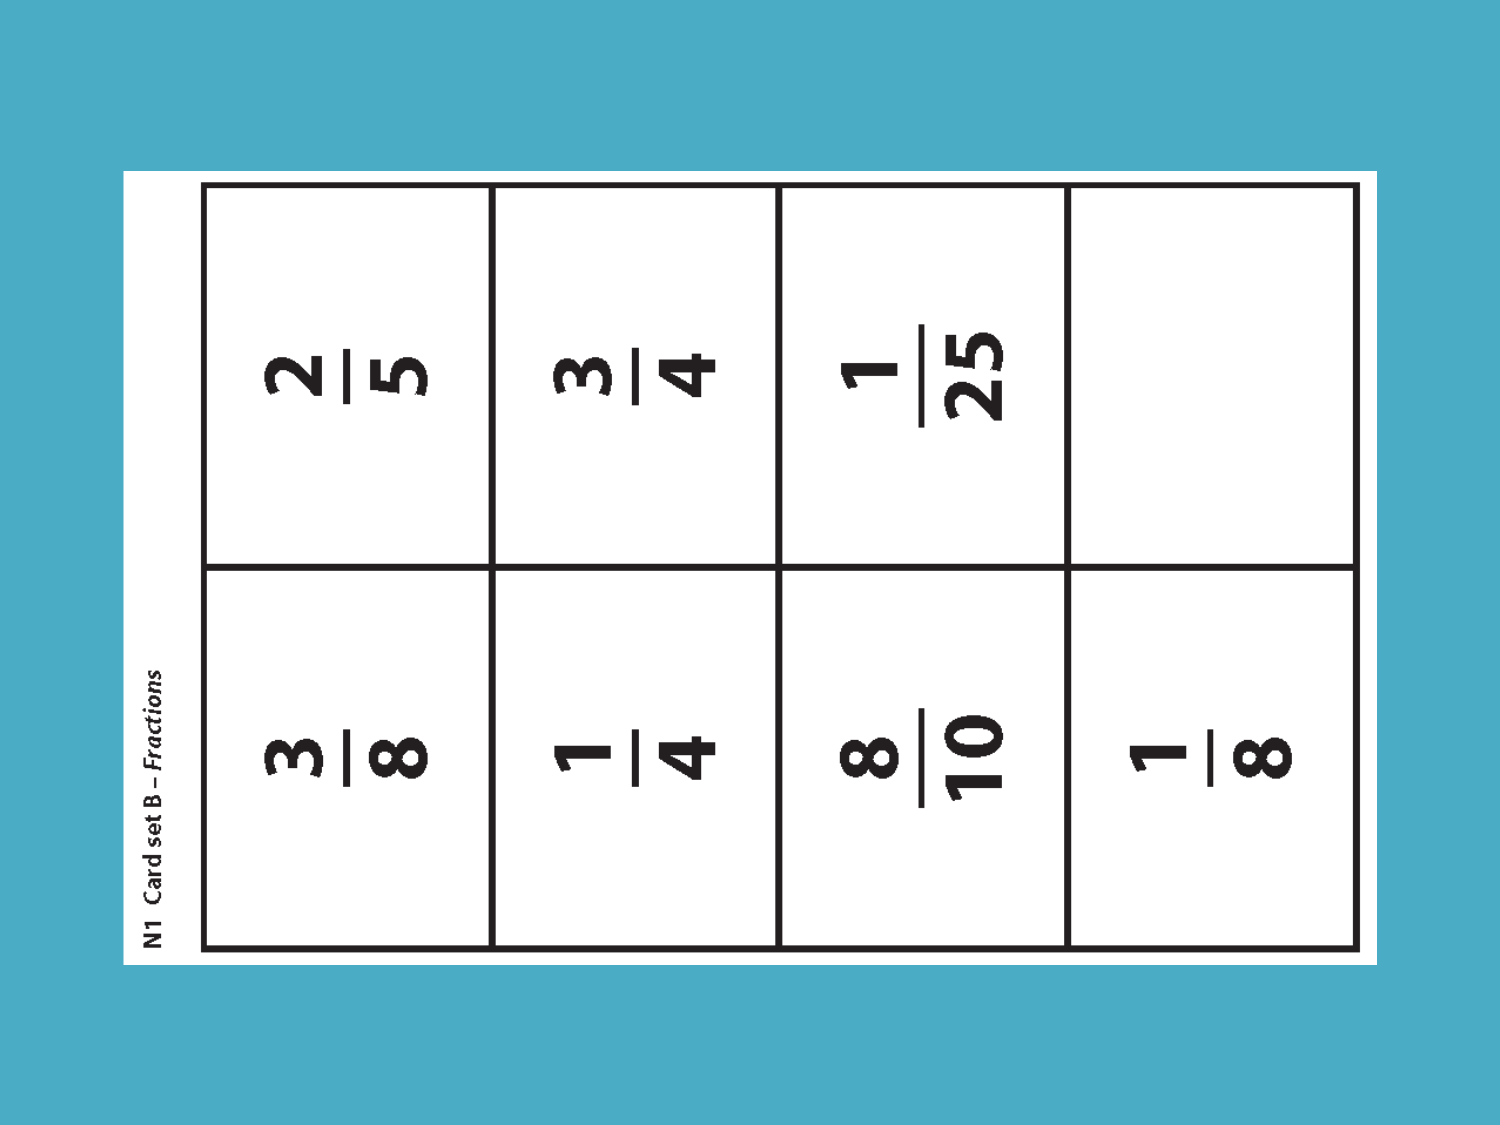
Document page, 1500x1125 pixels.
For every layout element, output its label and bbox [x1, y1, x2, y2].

picture [125, 0, 1377, 1125]
